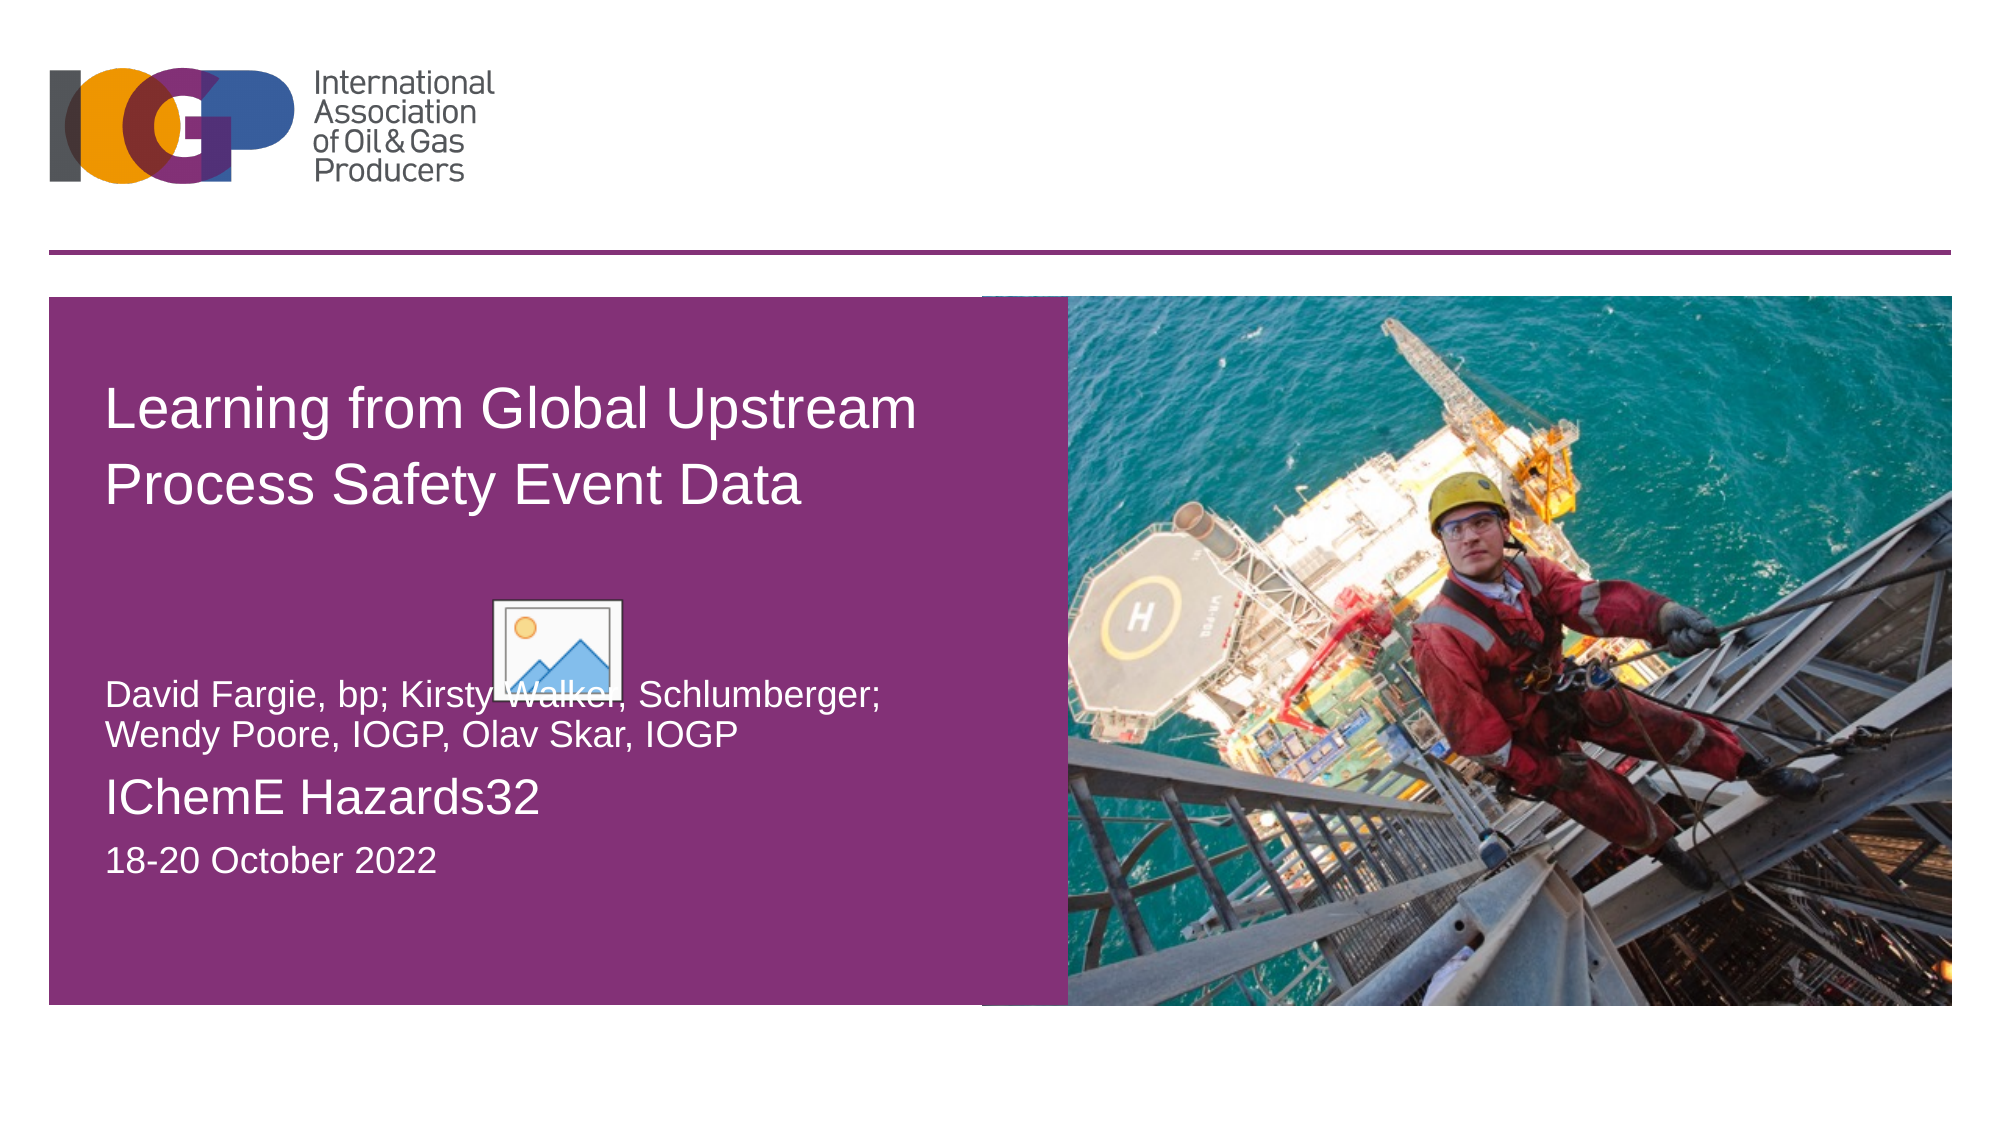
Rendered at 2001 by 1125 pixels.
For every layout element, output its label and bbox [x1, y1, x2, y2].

picture [19, 39, 525, 212]
picture [49, 296, 1952, 1006]
